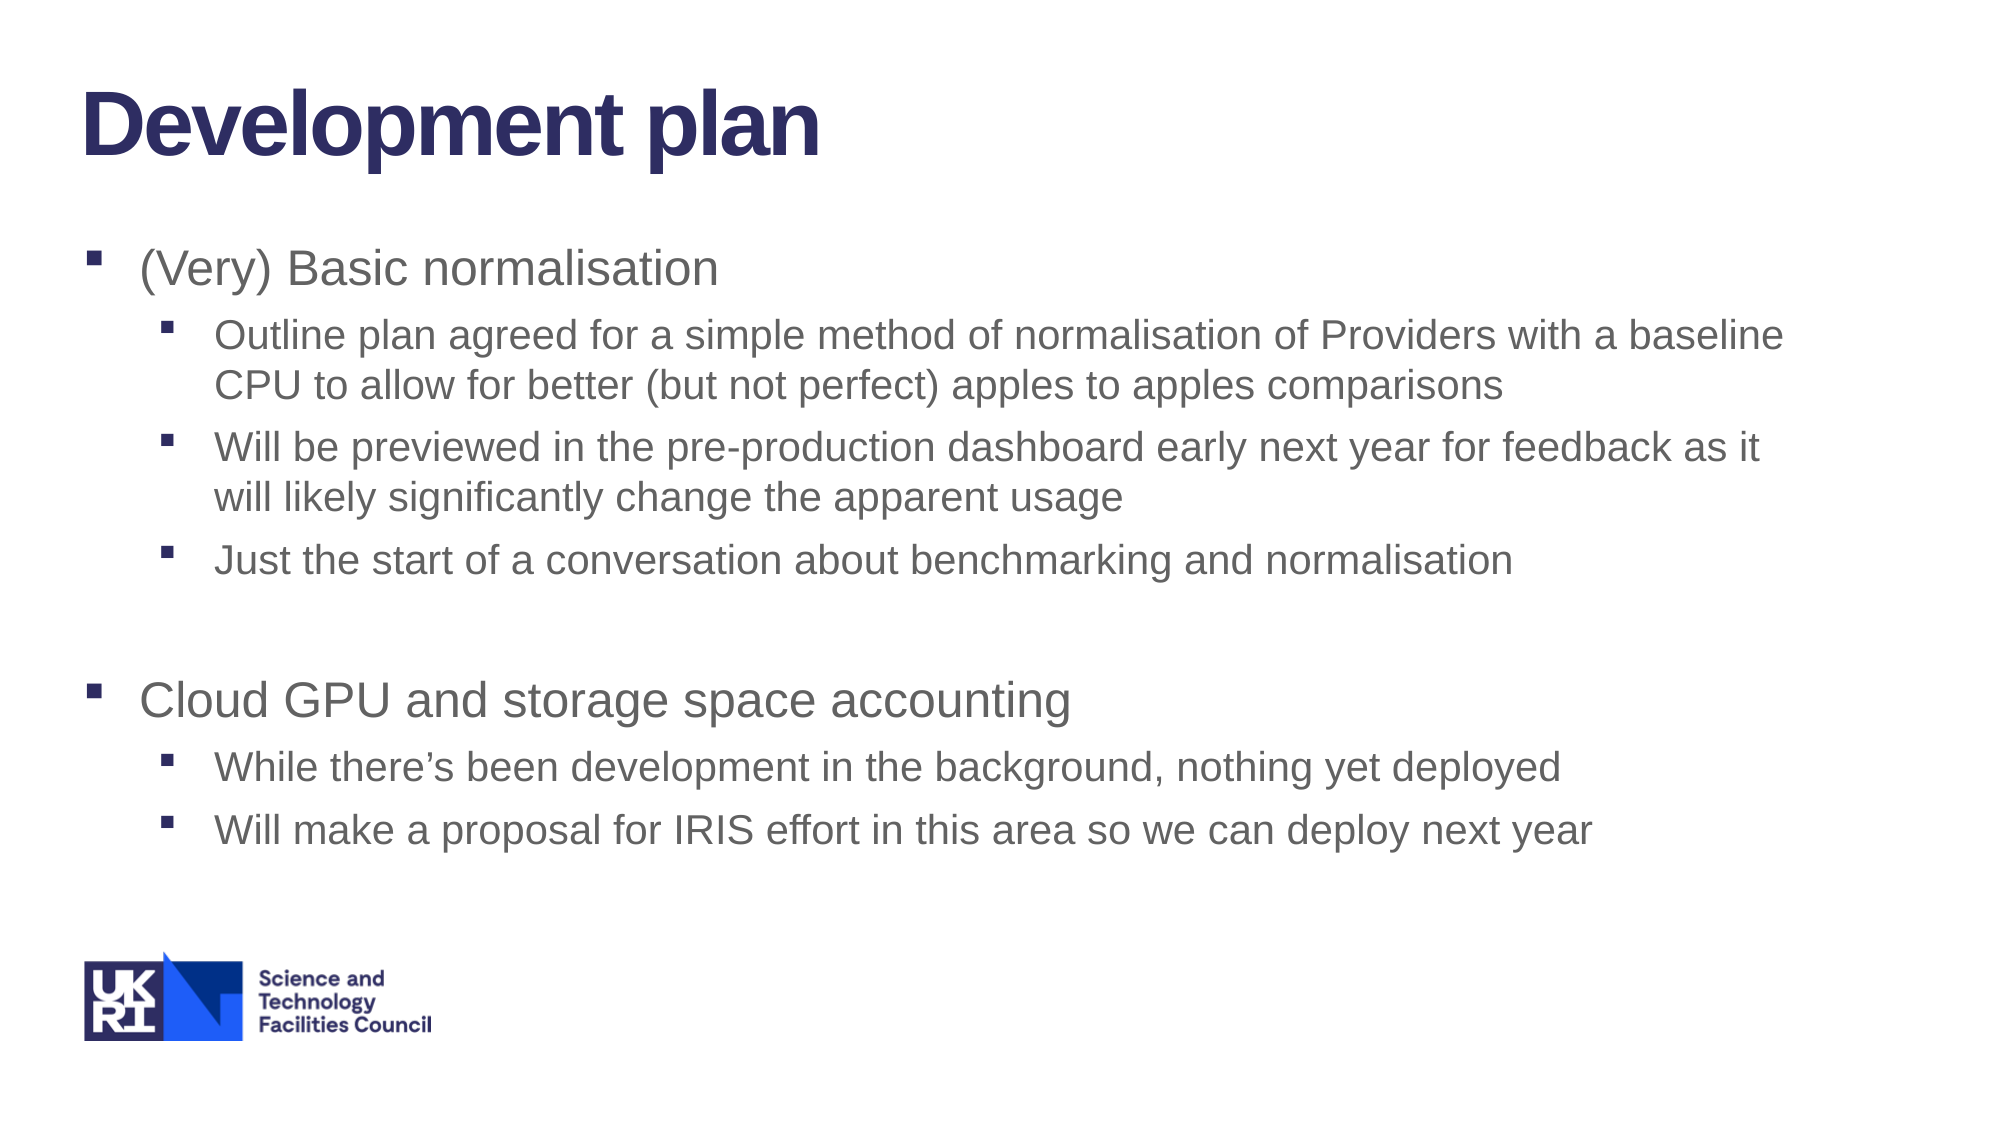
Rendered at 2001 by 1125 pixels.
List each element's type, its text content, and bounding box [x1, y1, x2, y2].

text_box (Very) Basic normalisation Outline plan agreed for a simple method of normalisation of Providers with a baseline CPU to allow for better (but not perfect) apples to apples comparisons Will be previewed in the pre-production dashboard early next year for feedback as it will likely significantly change the apparent usage Just the start of a conversation about benchmarking and normalisation Cloud GPU and storage space accounting While there’s been development in the background, nothing yet deployed Will make a proposal for IRIS effort in this area so we can deploy next year [68, 227, 1827, 923]
text_box Development plan [66, 56, 1361, 182]
picture [84, 951, 431, 1041]
